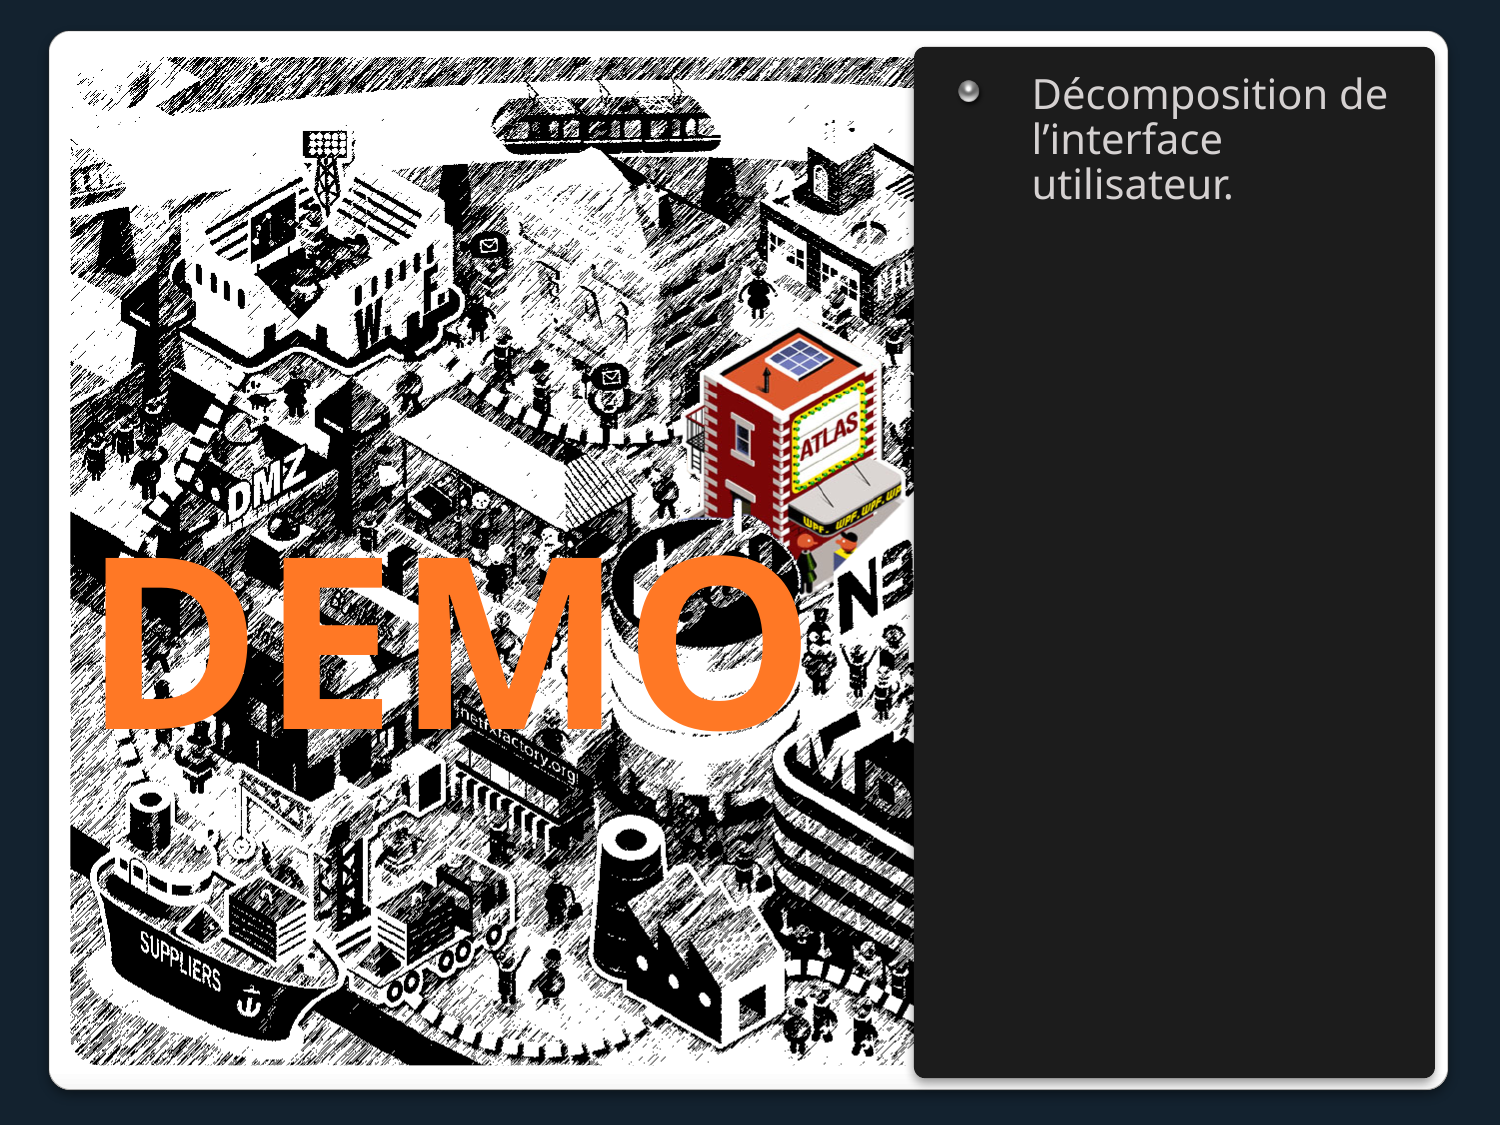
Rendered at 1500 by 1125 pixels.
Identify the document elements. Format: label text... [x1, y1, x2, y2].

picture [955, 78, 985, 109]
picture [70, 57, 913, 1066]
list Décomposition de l’interface utilisateur. [925, 58, 1418, 692]
